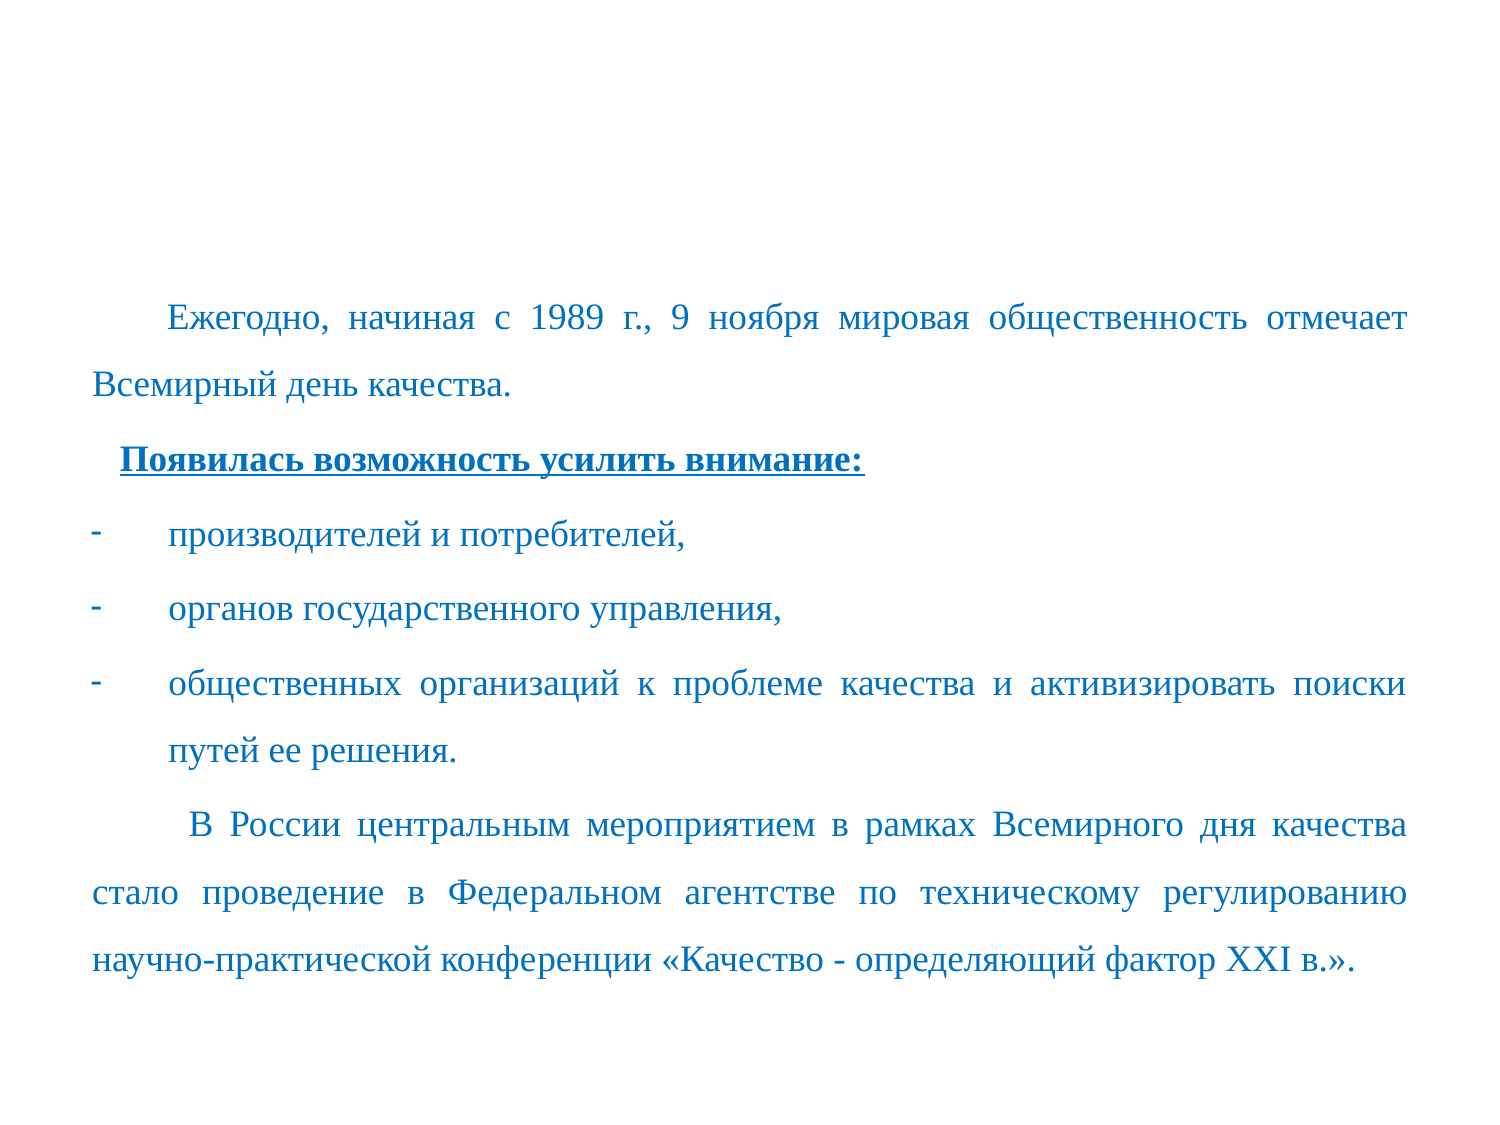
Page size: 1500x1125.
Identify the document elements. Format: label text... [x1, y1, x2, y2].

list Ежегодно, начиная с 1989 г., 9 но­ября мировая общественность отмечает Всемирный день качества. Появилась возможность усилить внимание: производителей и потребителей, органов государственного управления, общественных организаций к проблеме качества и активизировать поиски путей ее решения. В России централь­ным мероприятием в рамках Всемирного дня качества стало проведение в Феде­ральном агентстве по техническому регулированию научно-практической конфе­ренции «Качество - определяющий фактор XXI в.». [75, 262, 1425, 1005]
